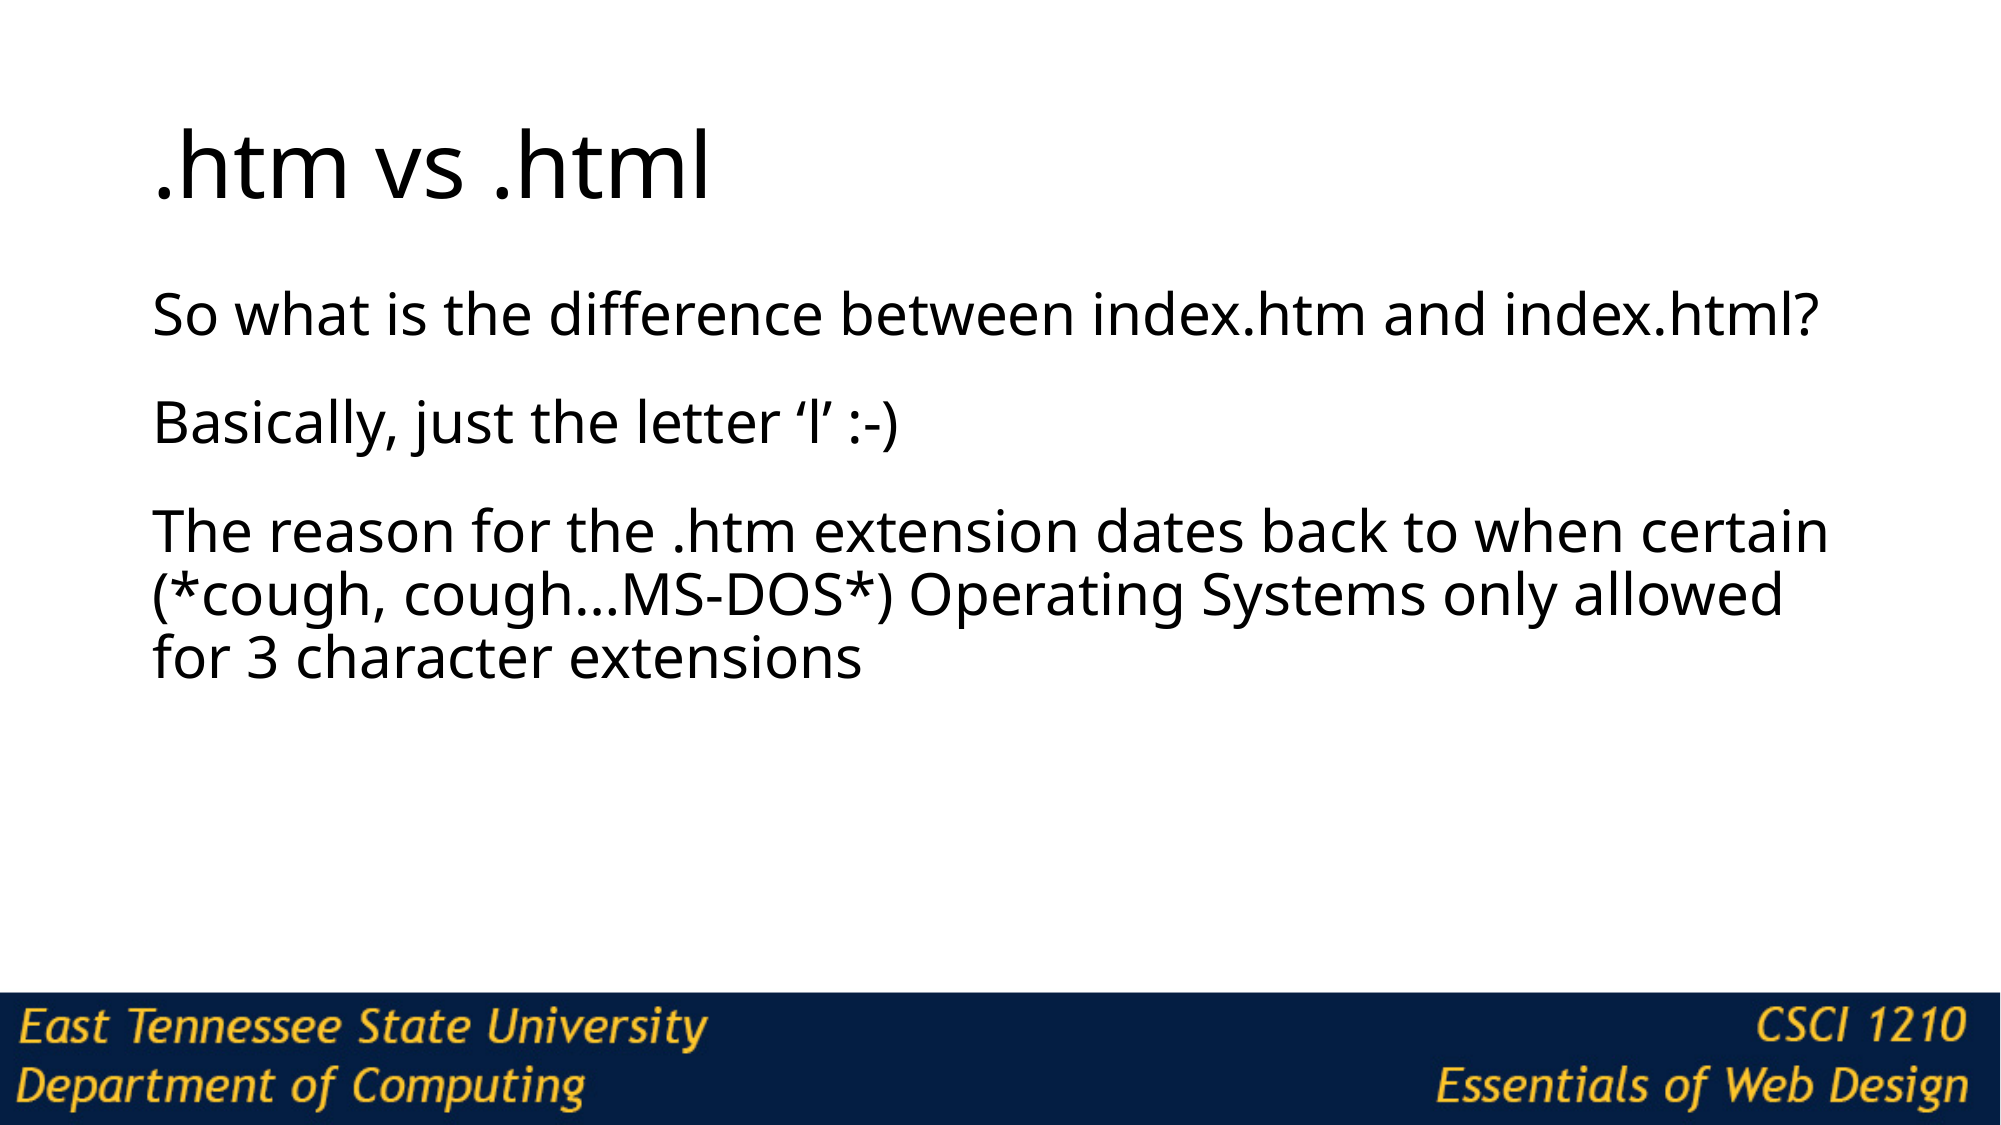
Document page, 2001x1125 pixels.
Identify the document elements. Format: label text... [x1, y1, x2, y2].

picture [0, 0, 2001, 1125]
list So what is the difference between index.htm and index.html? Basically, just the letter ‘l’ :-) The reason for the .htm extension dates back to when certain (*cough, cough…MS-DOS*) Operating Systems only allowed for 3 character extensions [137, 277, 1863, 992]
title .htm vs .html [137, 59, 1863, 277]
